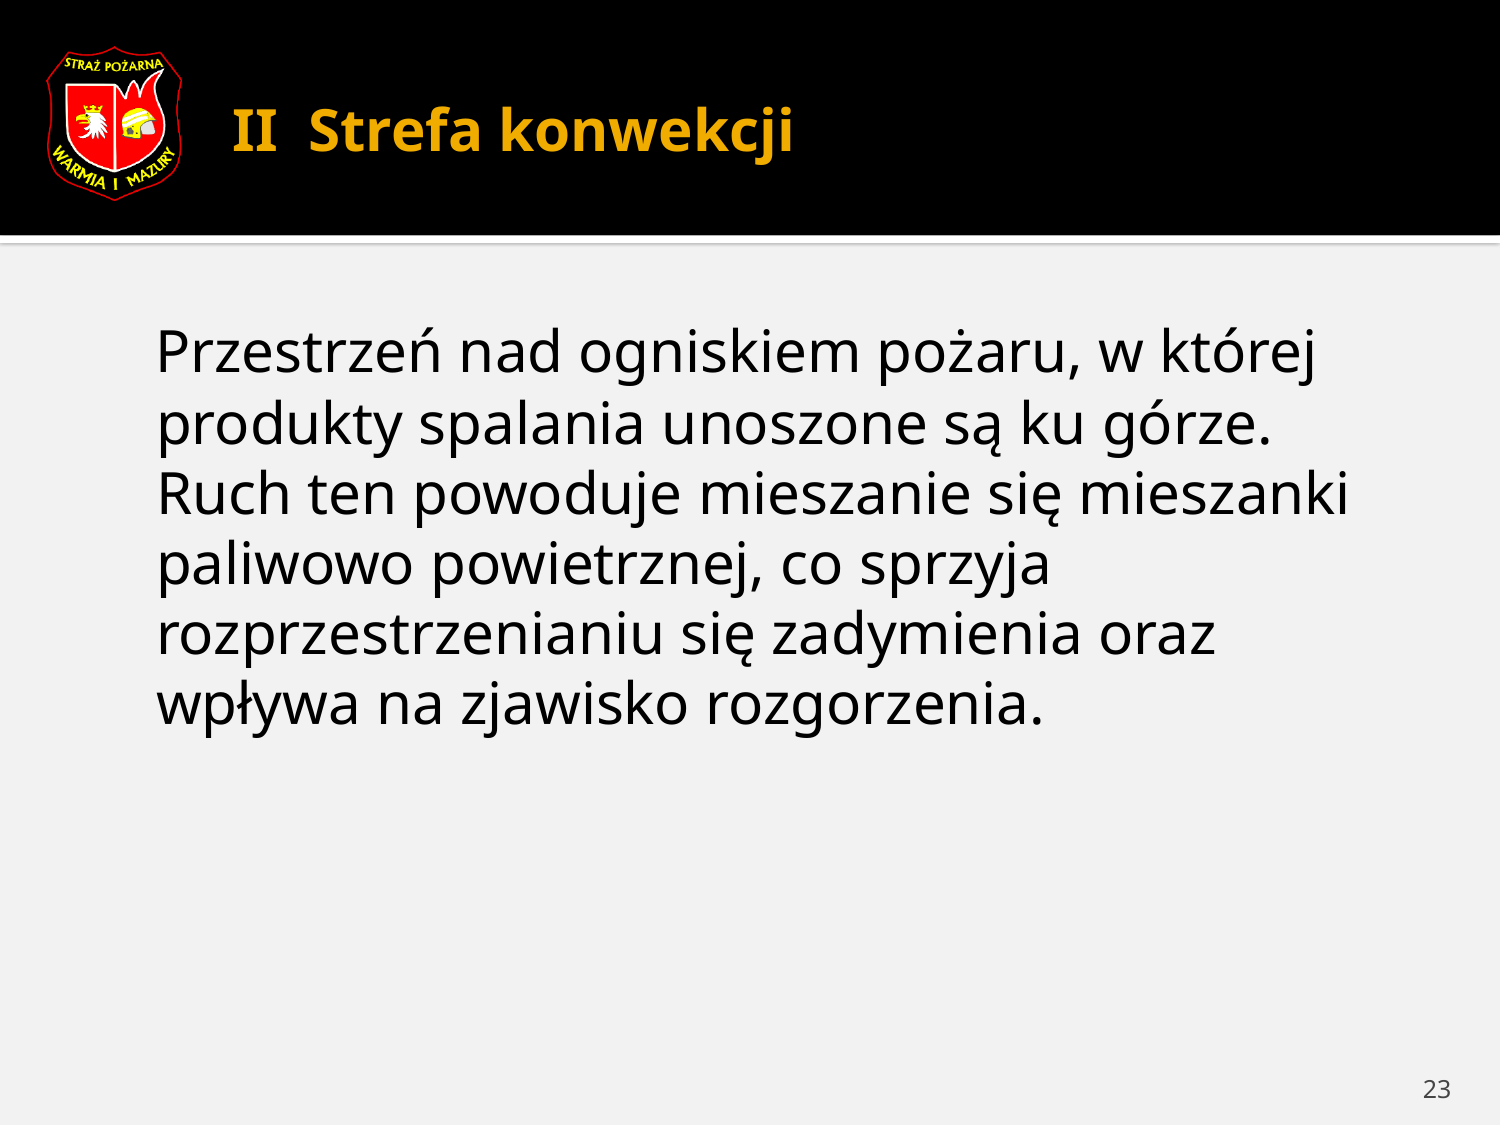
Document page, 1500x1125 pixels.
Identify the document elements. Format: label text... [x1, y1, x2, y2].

title II Strefa konwekcji [187, 25, 1425, 231]
slide_number 23 [1345, 1062, 1467, 1108]
picture [46, 46, 182, 201]
list Przestrzeń nad ogniskiem pożaru, w której produkty spalania unoszone są ku górze. Ruch ten powoduje mieszanie się mieszanki paliwowo powietrznej, co sprzyja rozprzestrzenianiu się zadymienia oraz wpływa na zjawisko rozgorzenia. [75, 291, 1425, 1050]
